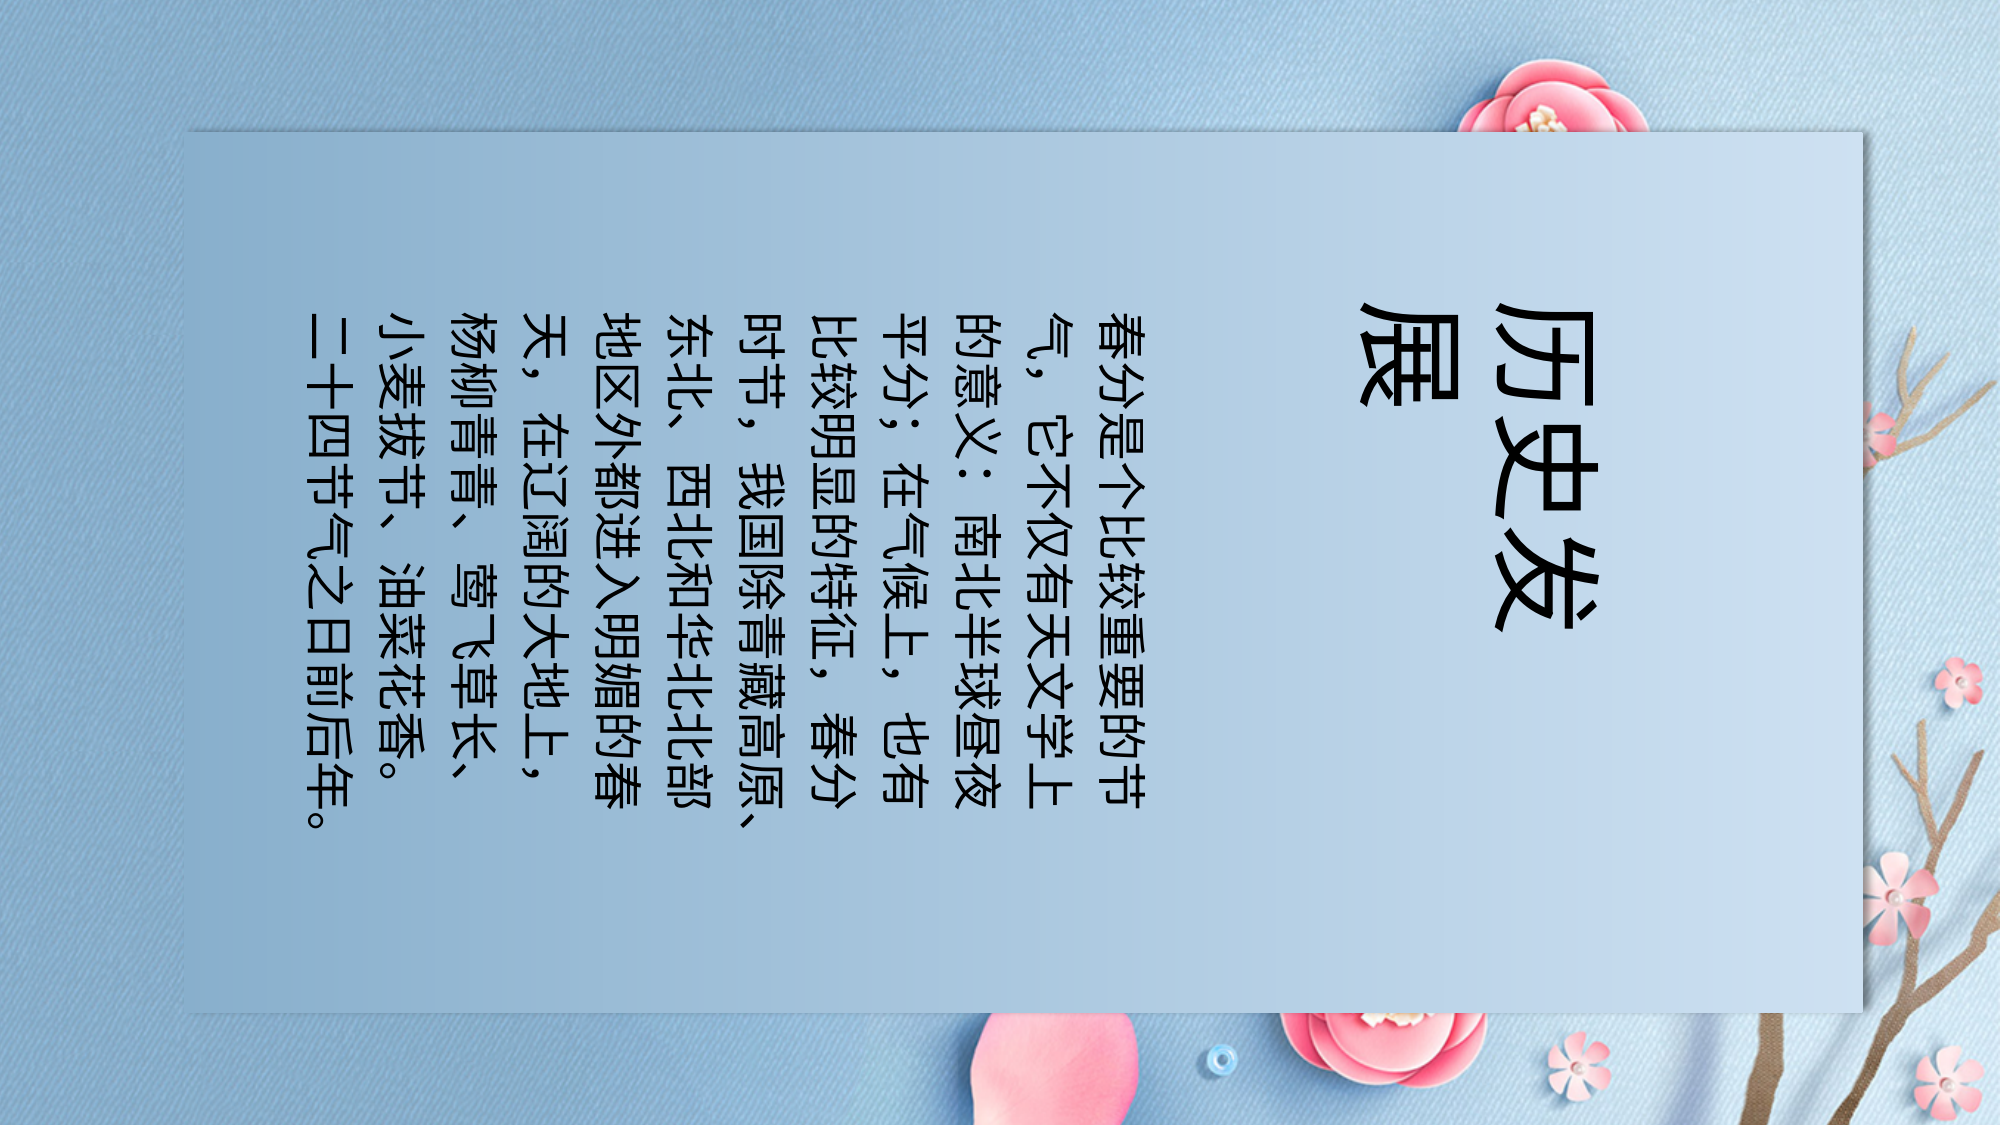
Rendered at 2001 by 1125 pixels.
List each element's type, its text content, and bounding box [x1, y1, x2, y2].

text_box 春分是个比较重要的节气，它不仅有天文学上的意义：南北半球昼夜平分；在气候上，也有比较明显的特征，春分时节，我国除青藏高原、东北、西北和华北北部地区外都进入明媚的春天，在辽阔的大地上，杨柳青青、莺飞草长、小麦拔节、油菜花香。二十四节气之日前后年。 [270, 296, 1173, 826]
text_box [0, 0, 2000, 1125]
text_box 历史发展 [1457, 284, 1624, 750]
text_box [183, 131, 1863, 1013]
